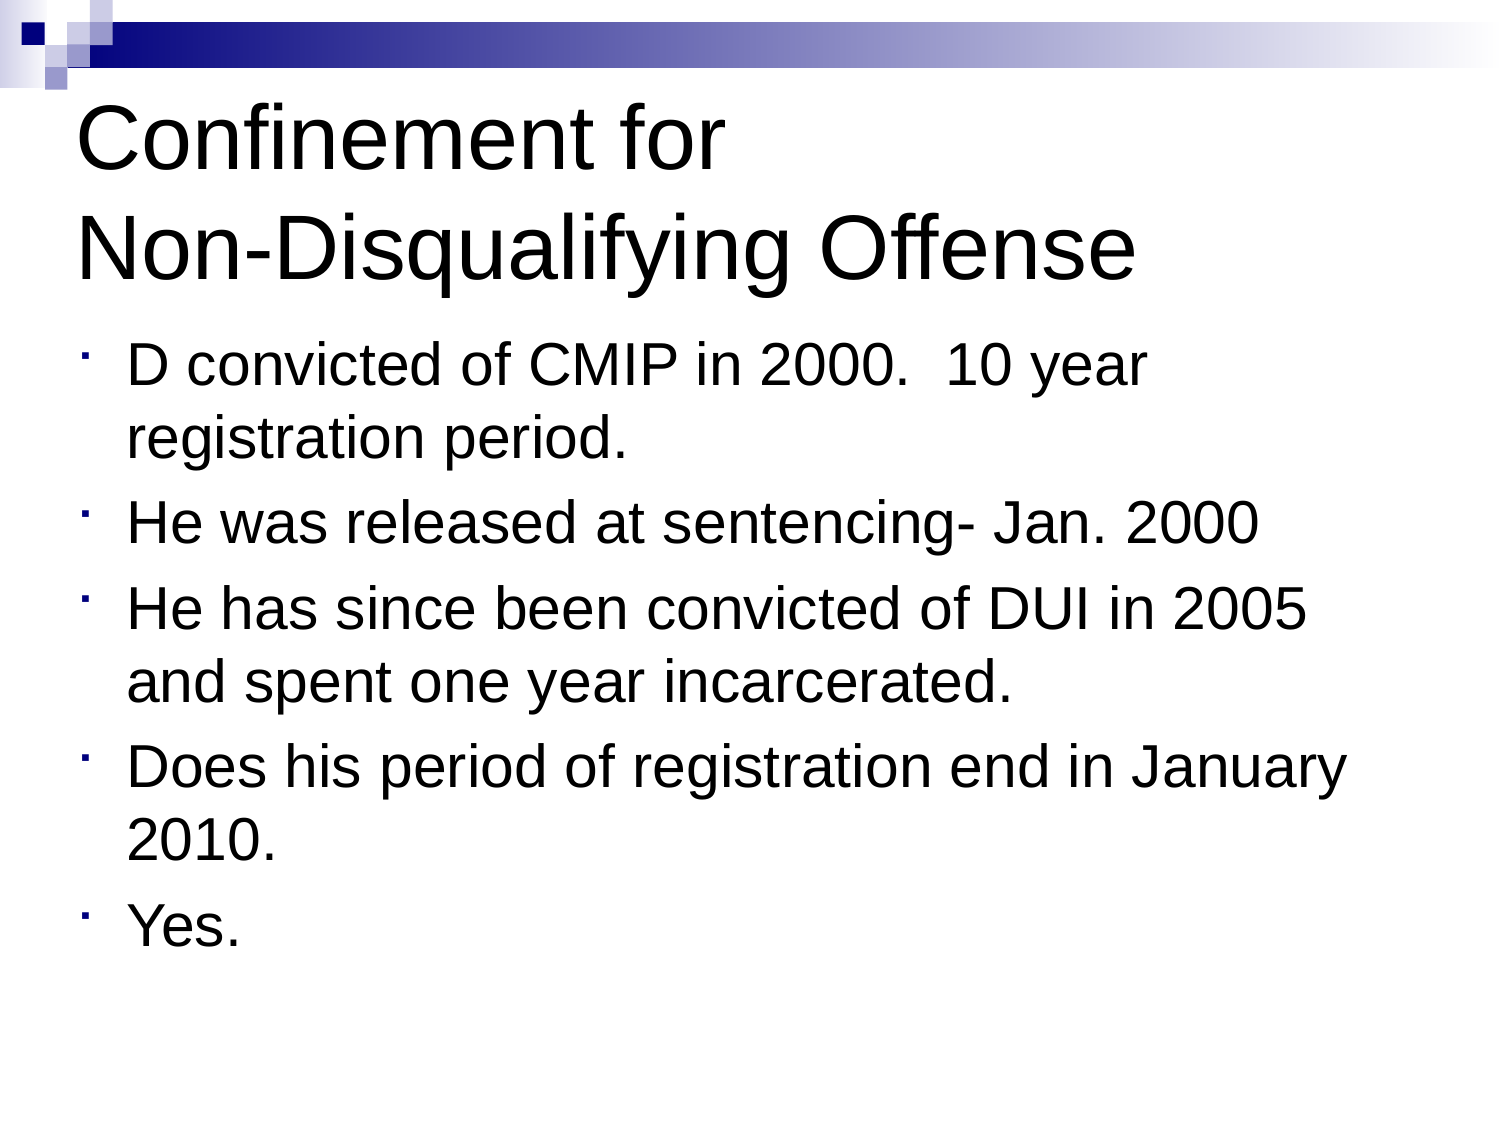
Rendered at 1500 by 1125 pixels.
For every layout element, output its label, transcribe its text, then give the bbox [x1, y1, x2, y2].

list D convicted of CMIP in 2000. 10 year registration period. He was released at sentencing- Jan. 2000 He has since been convicted of DUI in 2005 and spent one year incarcerated. Does his period of registration end in January 2010. Yes. [74, 324, 1426, 963]
title Confinement for Non-Disqualifying Offense [74, 74, 1426, 301]
